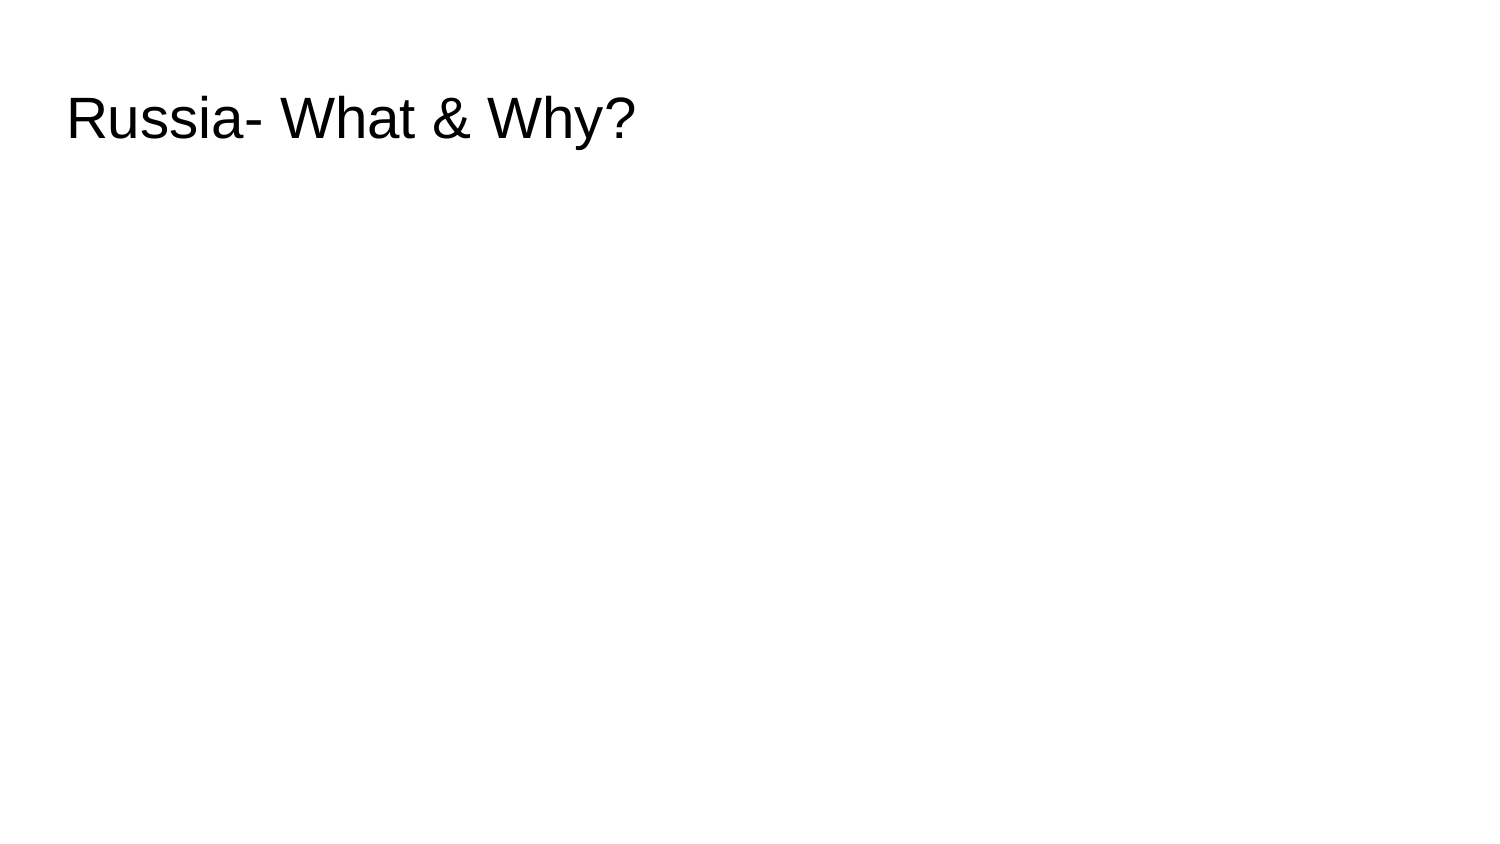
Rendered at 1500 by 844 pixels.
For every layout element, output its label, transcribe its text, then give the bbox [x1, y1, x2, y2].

title Russia- What & Why? [51, 64, 1449, 159]
